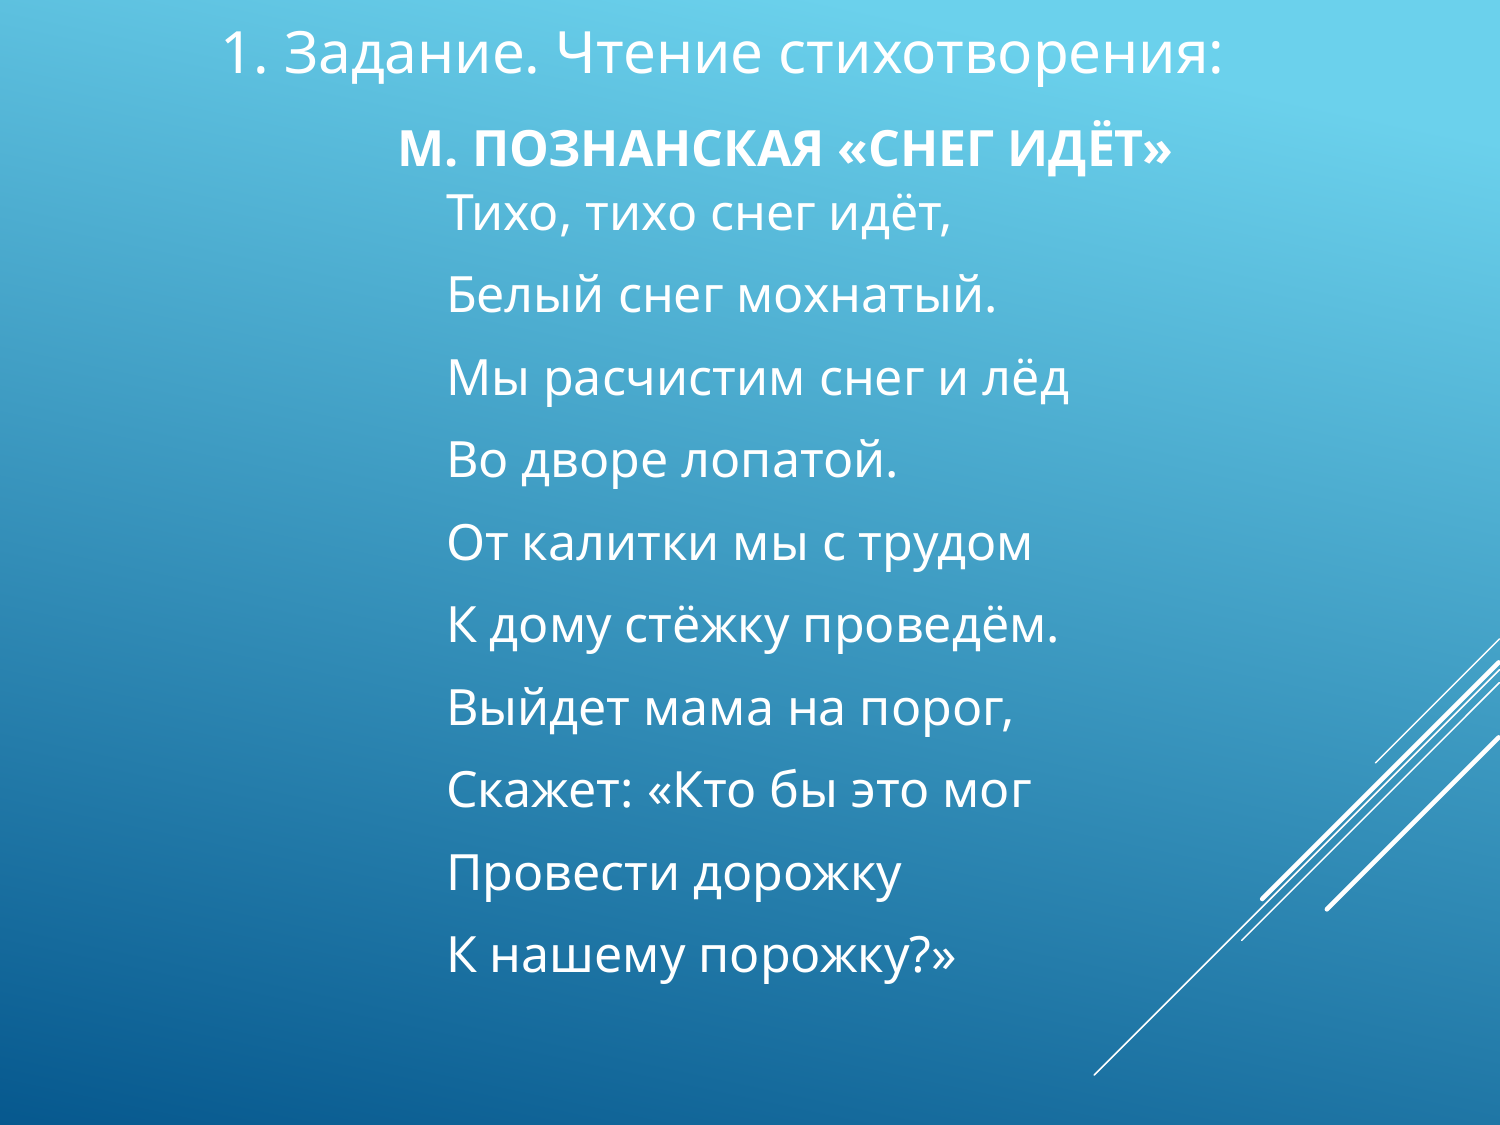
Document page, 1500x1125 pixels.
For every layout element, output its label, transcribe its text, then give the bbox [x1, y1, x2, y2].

text_box 1. Задание. Чтение стихотворения: [205, 7, 1239, 93]
list Тихо, тихо снег идёт, Белый снег мохнатый. Мы расчистим снег и лёд Во дворе лопатой. От калитки мы с трудом К дому стёжку проведём. Выйдет мама на порог, Скажет: «Кто бы это мог Провести дорожку К нашему порожку?» [431, 172, 1140, 557]
title М. Познанская «Снег идёт» [194, 125, 1376, 185]
